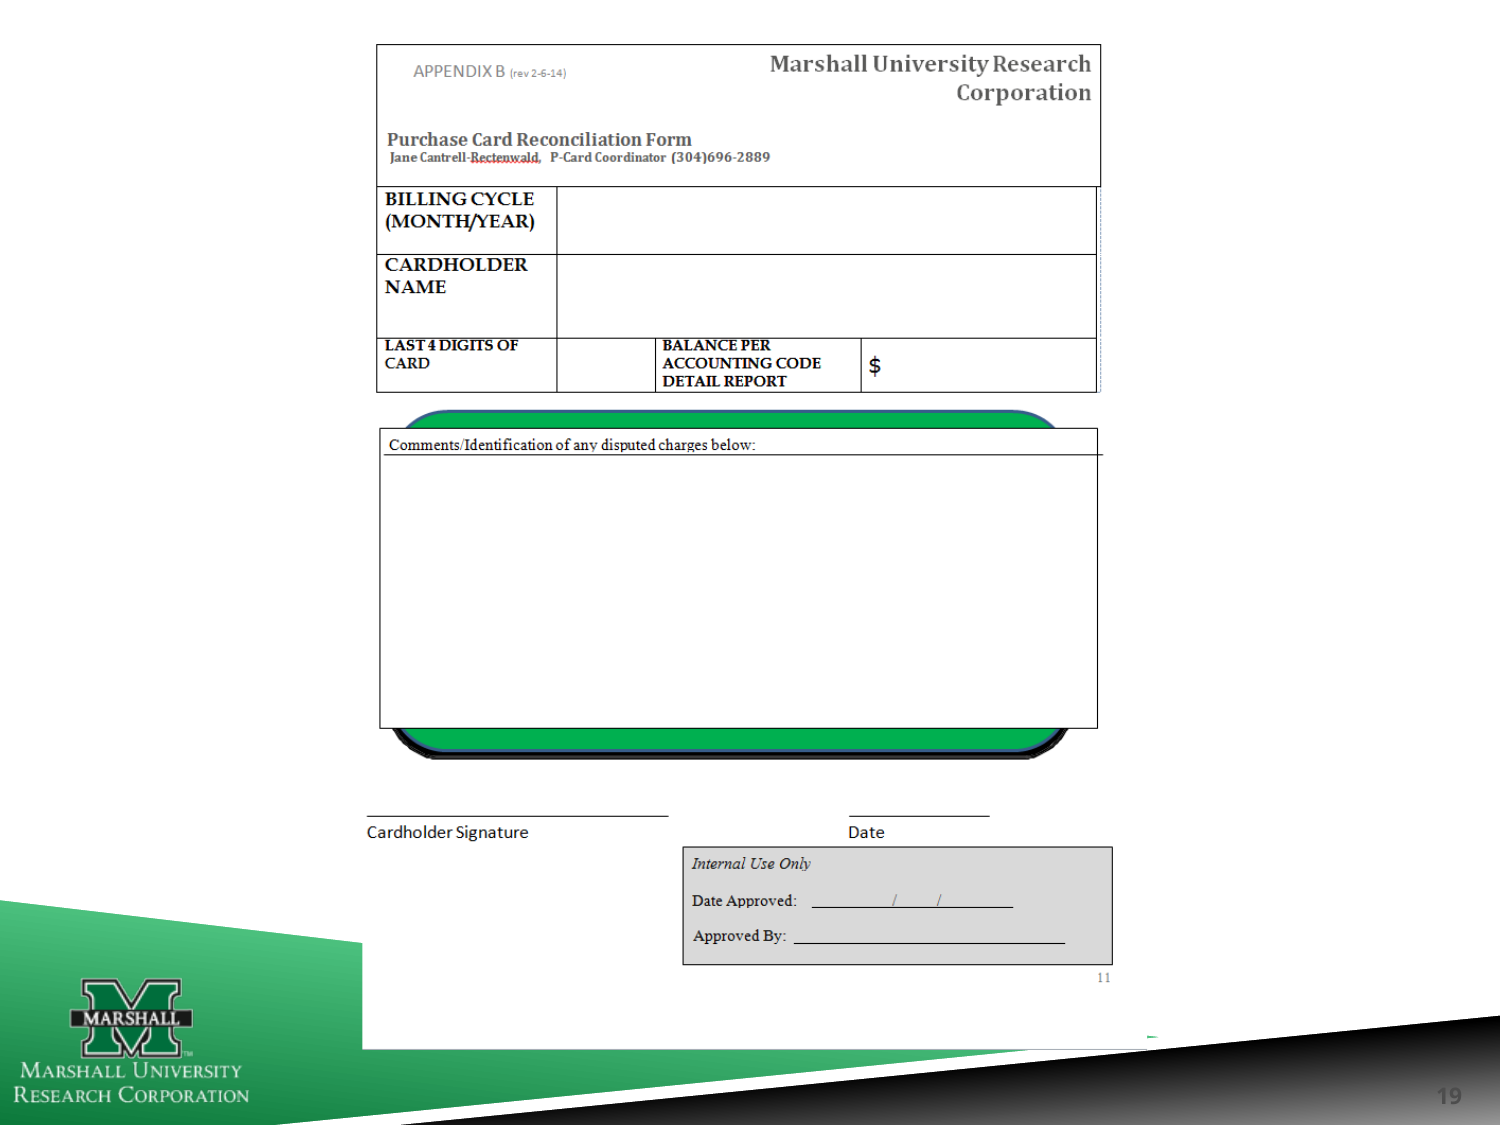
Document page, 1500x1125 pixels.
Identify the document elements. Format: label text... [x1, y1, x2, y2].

slide_number 19 [1387, 1052, 1463, 1113]
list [362, 37, 1148, 1051]
picture [8, 976, 256, 1124]
